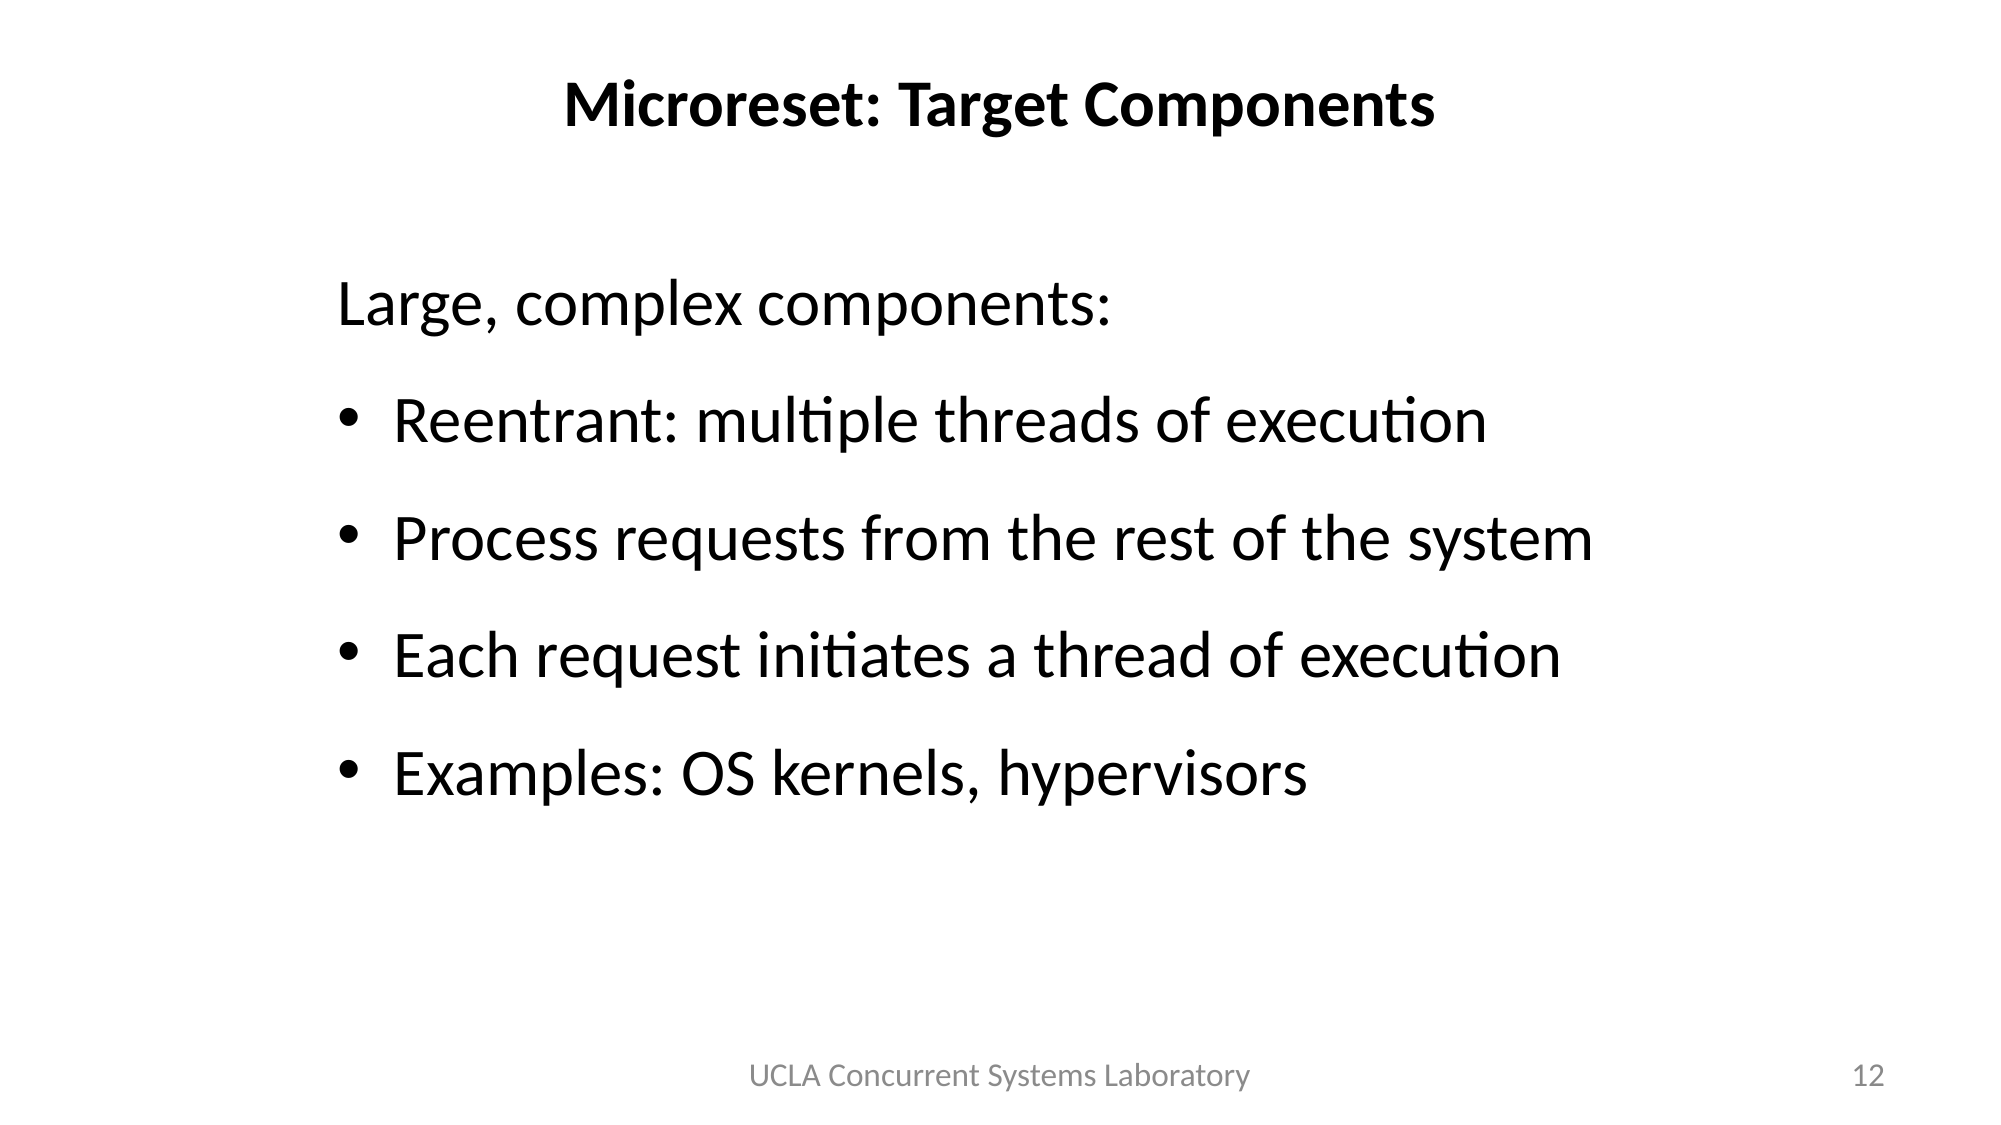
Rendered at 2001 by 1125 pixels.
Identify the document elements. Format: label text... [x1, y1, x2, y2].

text_box Large, complex components: Reentrant: multiple threads of execution Process requests from the rest of the system Each request initiates a thread of execution Examples: OS kernels, hypervisors [322, 251, 1677, 816]
title Microreset: Target Components [249, 30, 1751, 169]
footer UCLA Concurrent Systems Laboratory [683, 1042, 1317, 1103]
slide_number 12 [1433, 1042, 1900, 1103]
